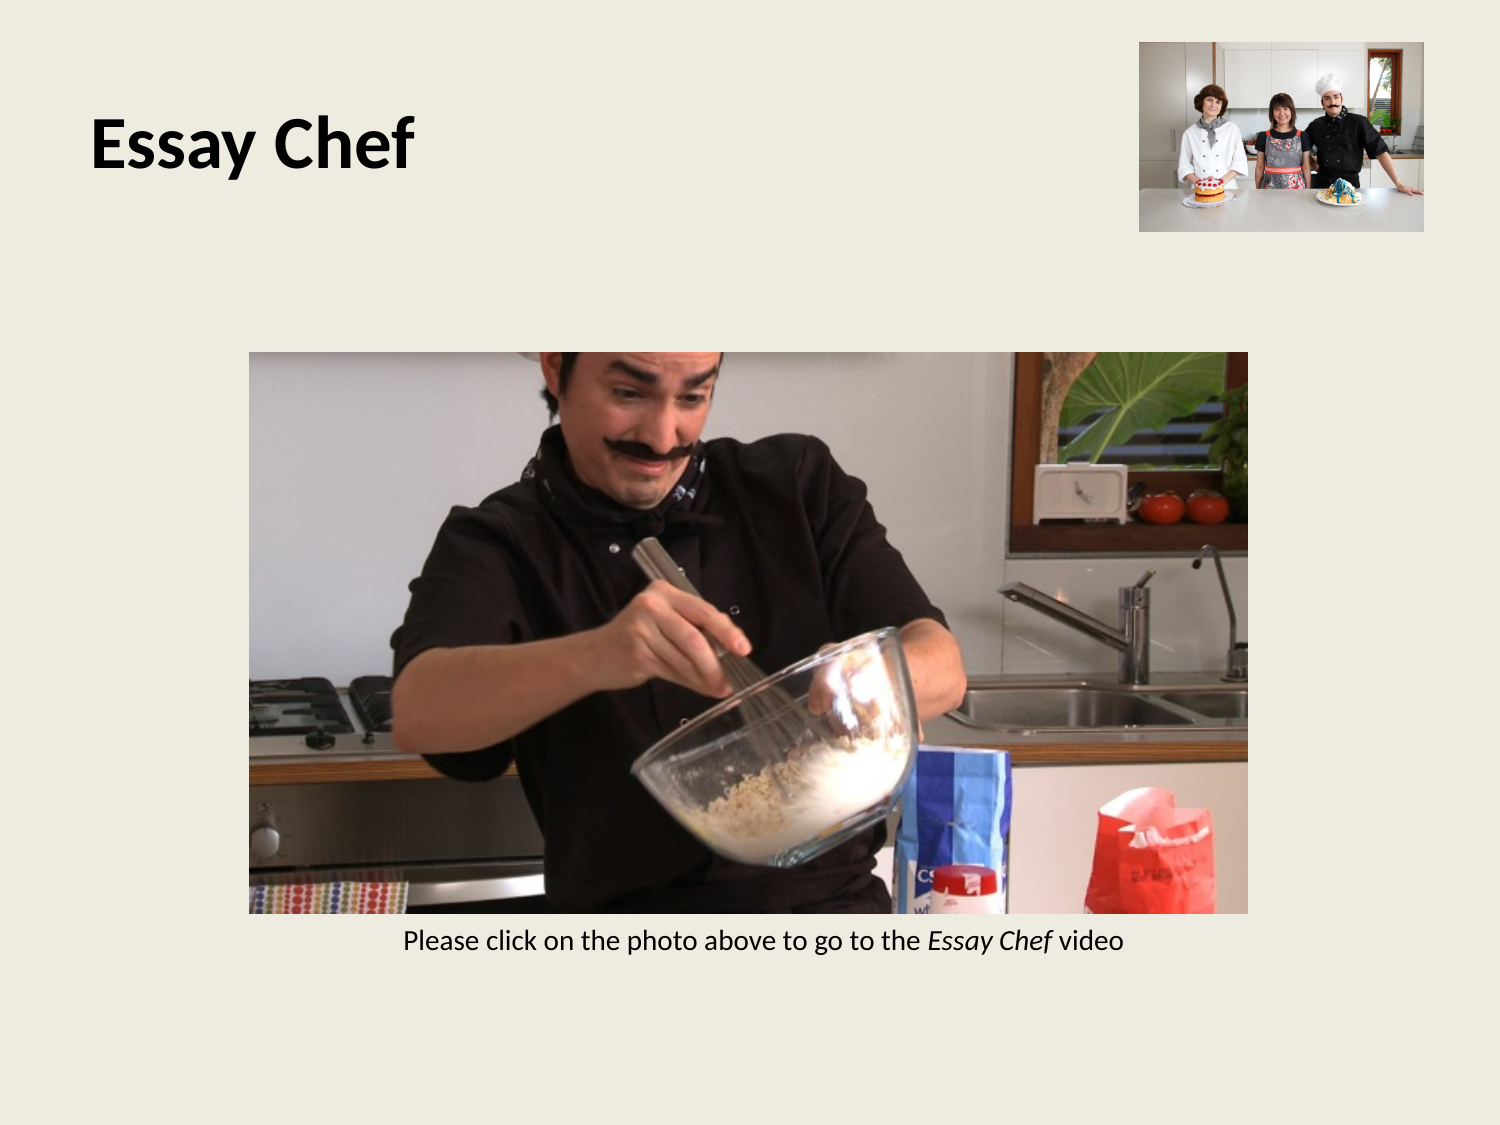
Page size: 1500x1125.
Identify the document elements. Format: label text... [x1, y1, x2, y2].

title Essay Chef [75, 45, 1425, 233]
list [249, 352, 1248, 914]
text_box Please click on the photo above to go to the Essay Chef video [388, 913, 1376, 964]
